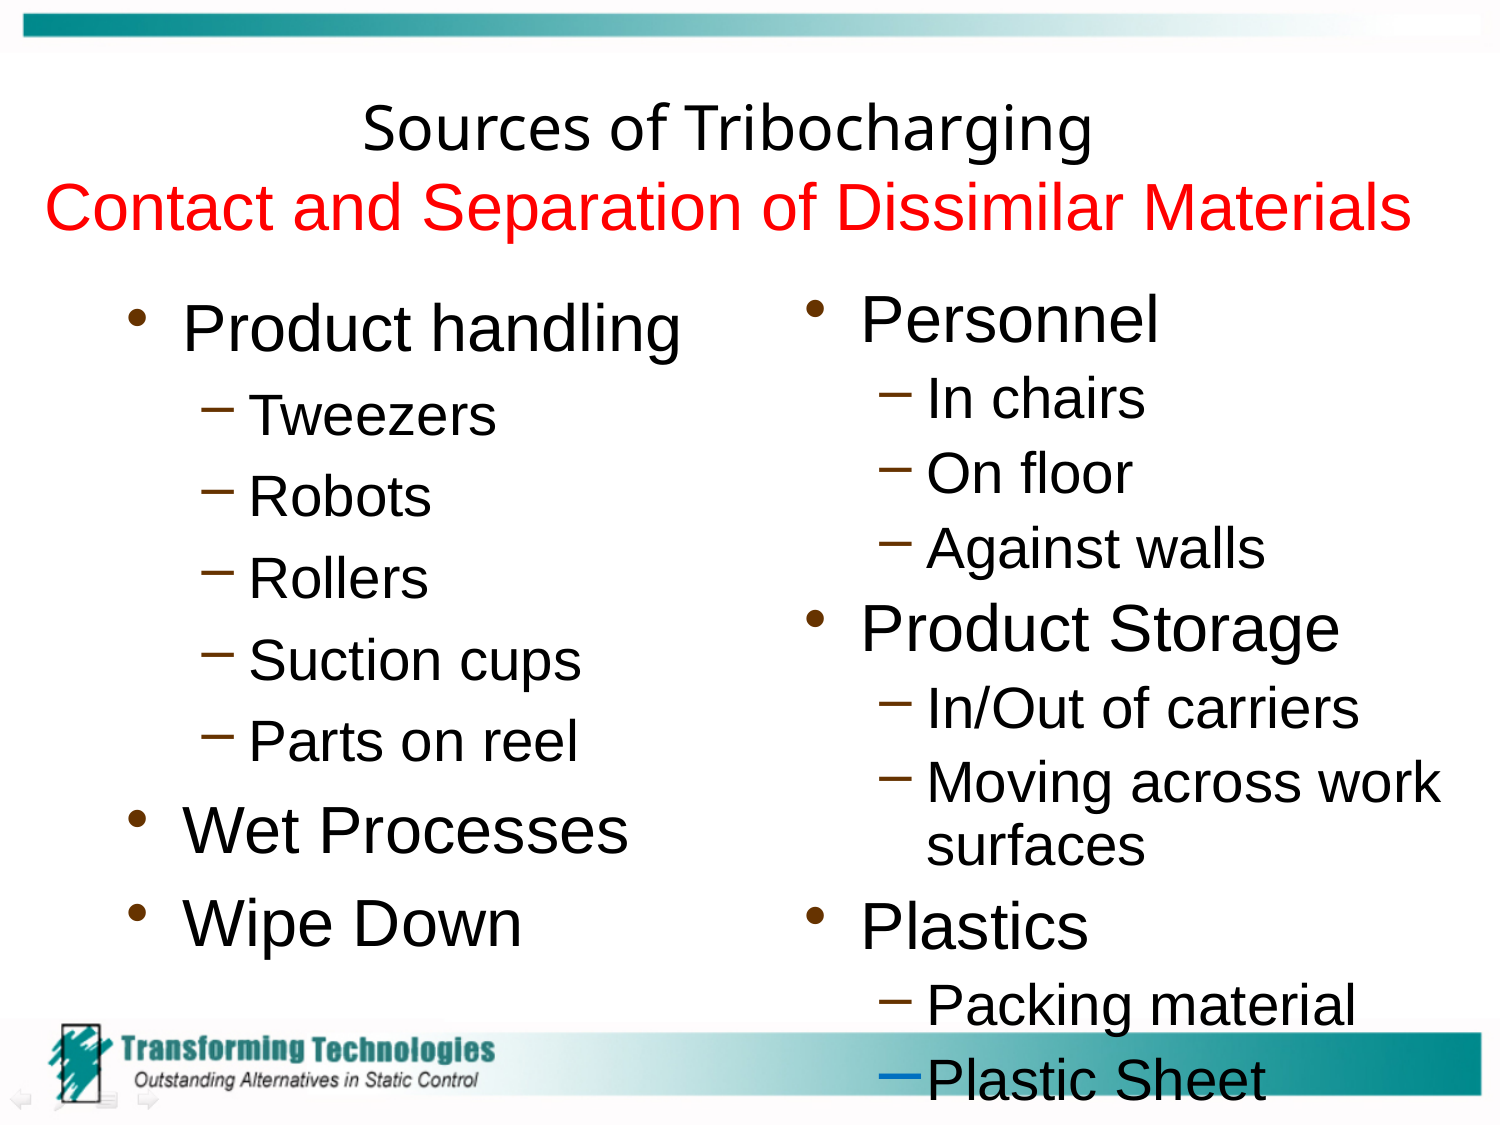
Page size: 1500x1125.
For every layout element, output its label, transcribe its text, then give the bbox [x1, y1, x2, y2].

list Personnel In chairs On floor Against walls Product Storage In/Out of carriers Moving across work surfaces Plastics Packing material Plastic Sheet protectors [789, 277, 1500, 1091]
list Product handling Tweezers Robots Rollers Suction cups Parts on reel Wet Processes Wipe Down [111, 277, 768, 1103]
picture [0, 0, 1500, 1125]
title Sources of Tribocharging Contact and Separation of Dissimilar Materials [0, 71, 1459, 260]
